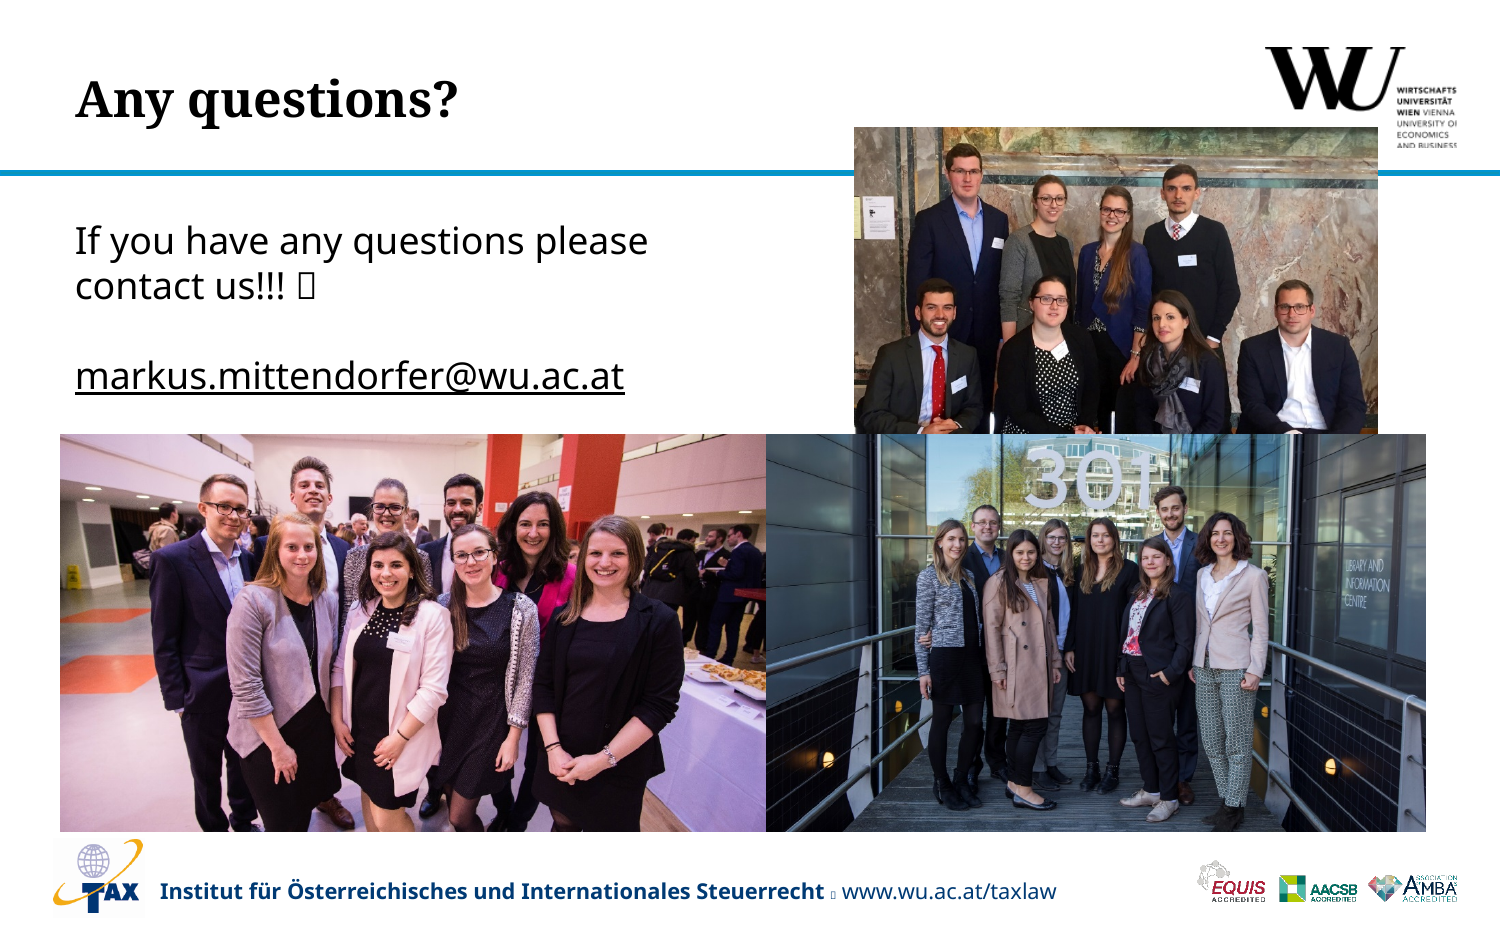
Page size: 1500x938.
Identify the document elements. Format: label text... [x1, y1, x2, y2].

picture [59, 127, 1426, 832]
text_box If you have any questions please contact us!!!  markus.mittendorfer@wu.ac.at [60, 209, 766, 411]
picture [53, 838, 145, 918]
title Any questions? [75, 22, 1198, 172]
picture [1197, 860, 1457, 902]
